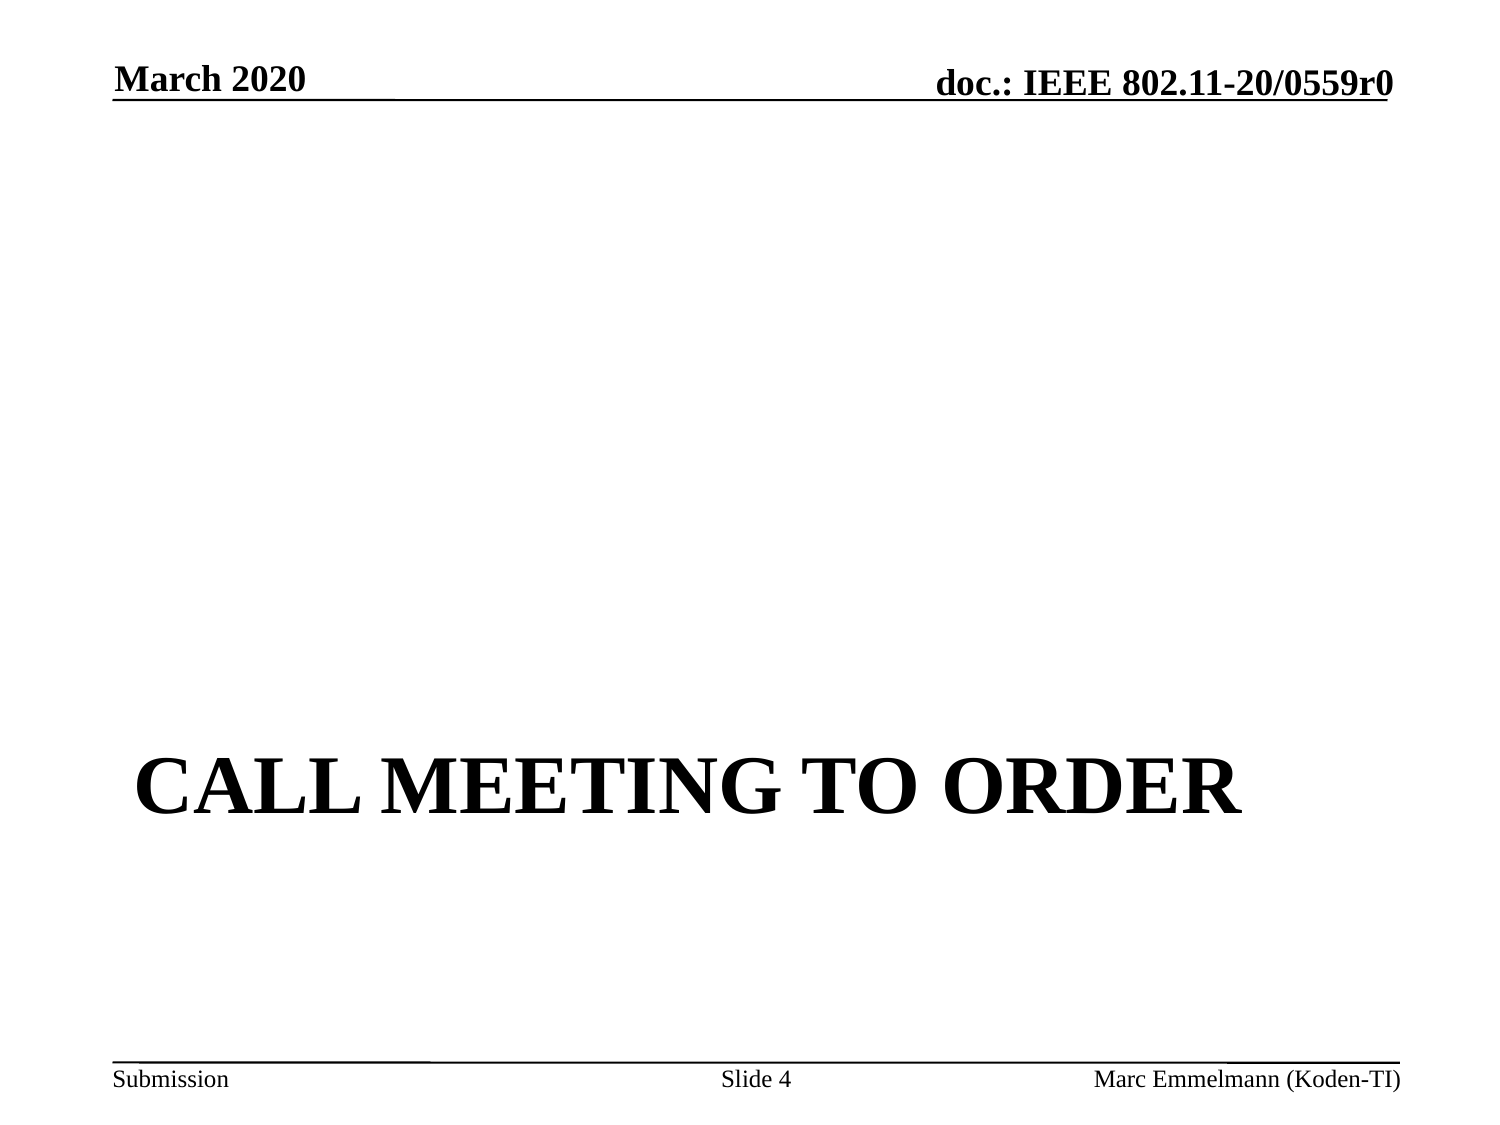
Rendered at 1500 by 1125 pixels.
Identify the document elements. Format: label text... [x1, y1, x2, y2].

title Call Meeting to Order [118, 722, 1394, 947]
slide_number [114, 54, 423, 100]
slide_number Slide 4 [712, 1061, 800, 1123]
footer Marc Emmelmann (Koden-TI) [878, 1061, 1402, 1093]
